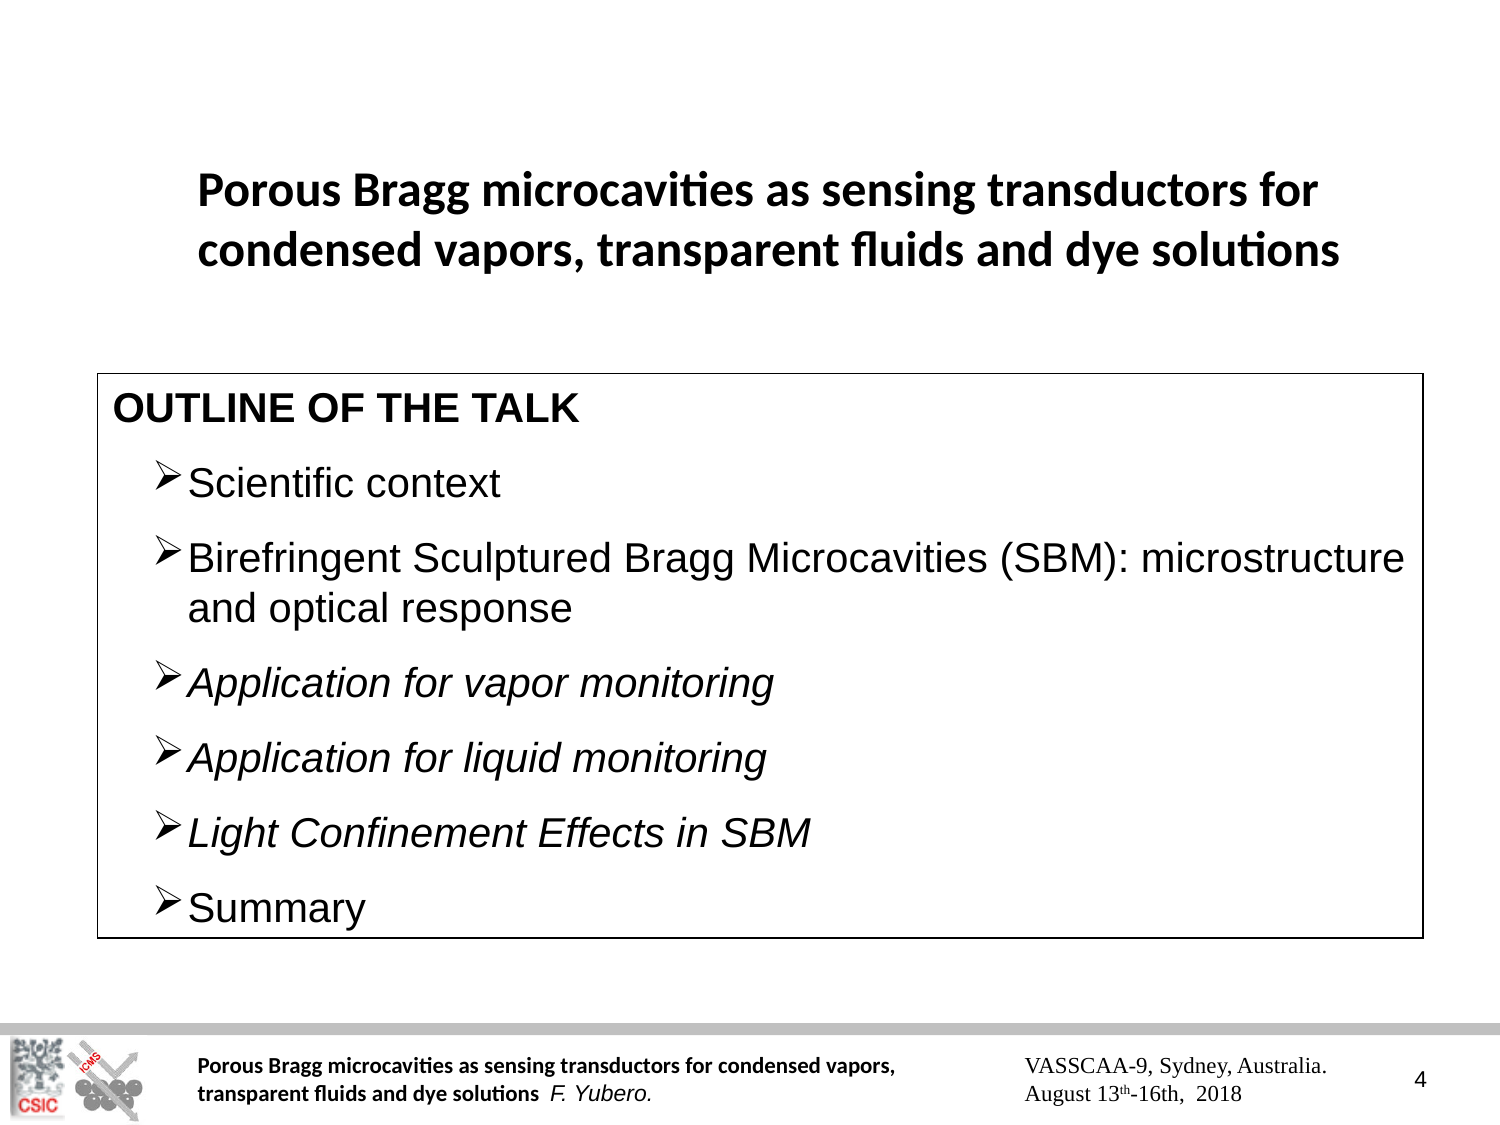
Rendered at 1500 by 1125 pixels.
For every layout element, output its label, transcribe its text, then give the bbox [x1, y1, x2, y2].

text_box OUTLINE OF THE TALK Scientific context Birefringent Sculptured Bragg Microcavities (SBM): microstructure and optical response Application for vapor monitoring Application for liquid monitoring Light Confinement Effects in SBM Summary [97, 373, 1424, 939]
picture [64, 1035, 148, 1125]
text_box Porous Bragg microcavities as sensing transductors for condensed vapors, transparent fluids and dye solutions [182, 148, 1400, 284]
